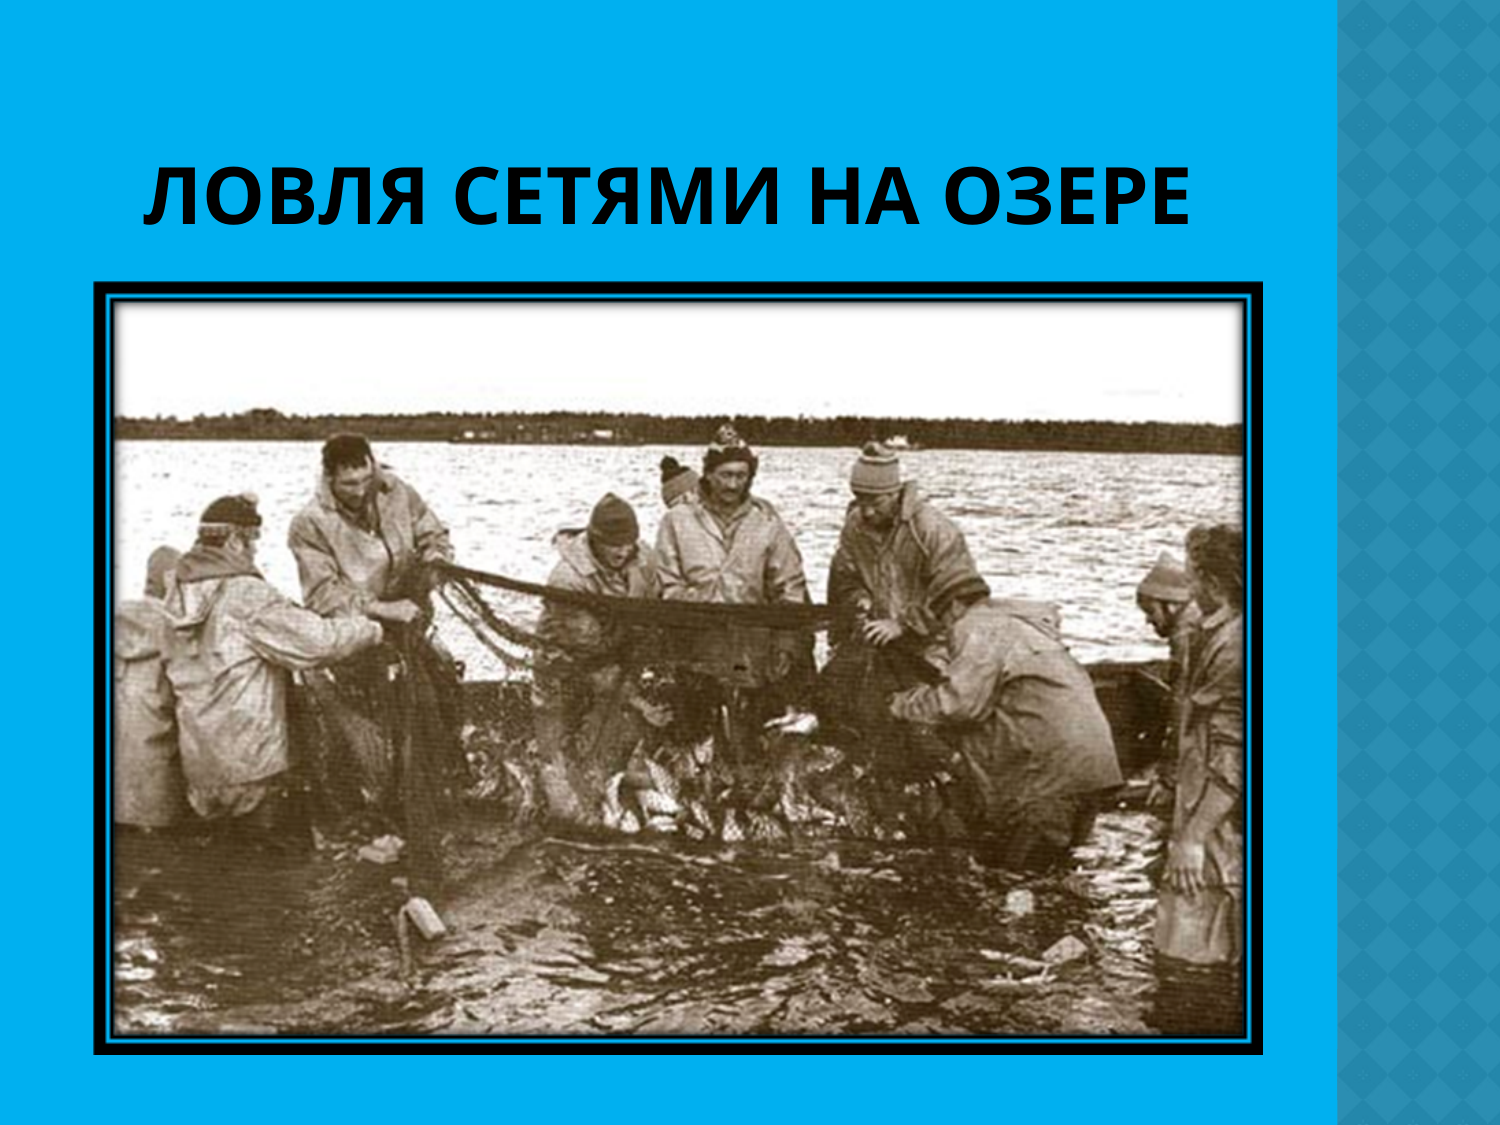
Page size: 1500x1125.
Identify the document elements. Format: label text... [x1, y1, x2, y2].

title Ловля сетями на озере [75, 52, 1263, 240]
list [93, 280, 1264, 1055]
picture [1338, 0, 1500, 1125]
